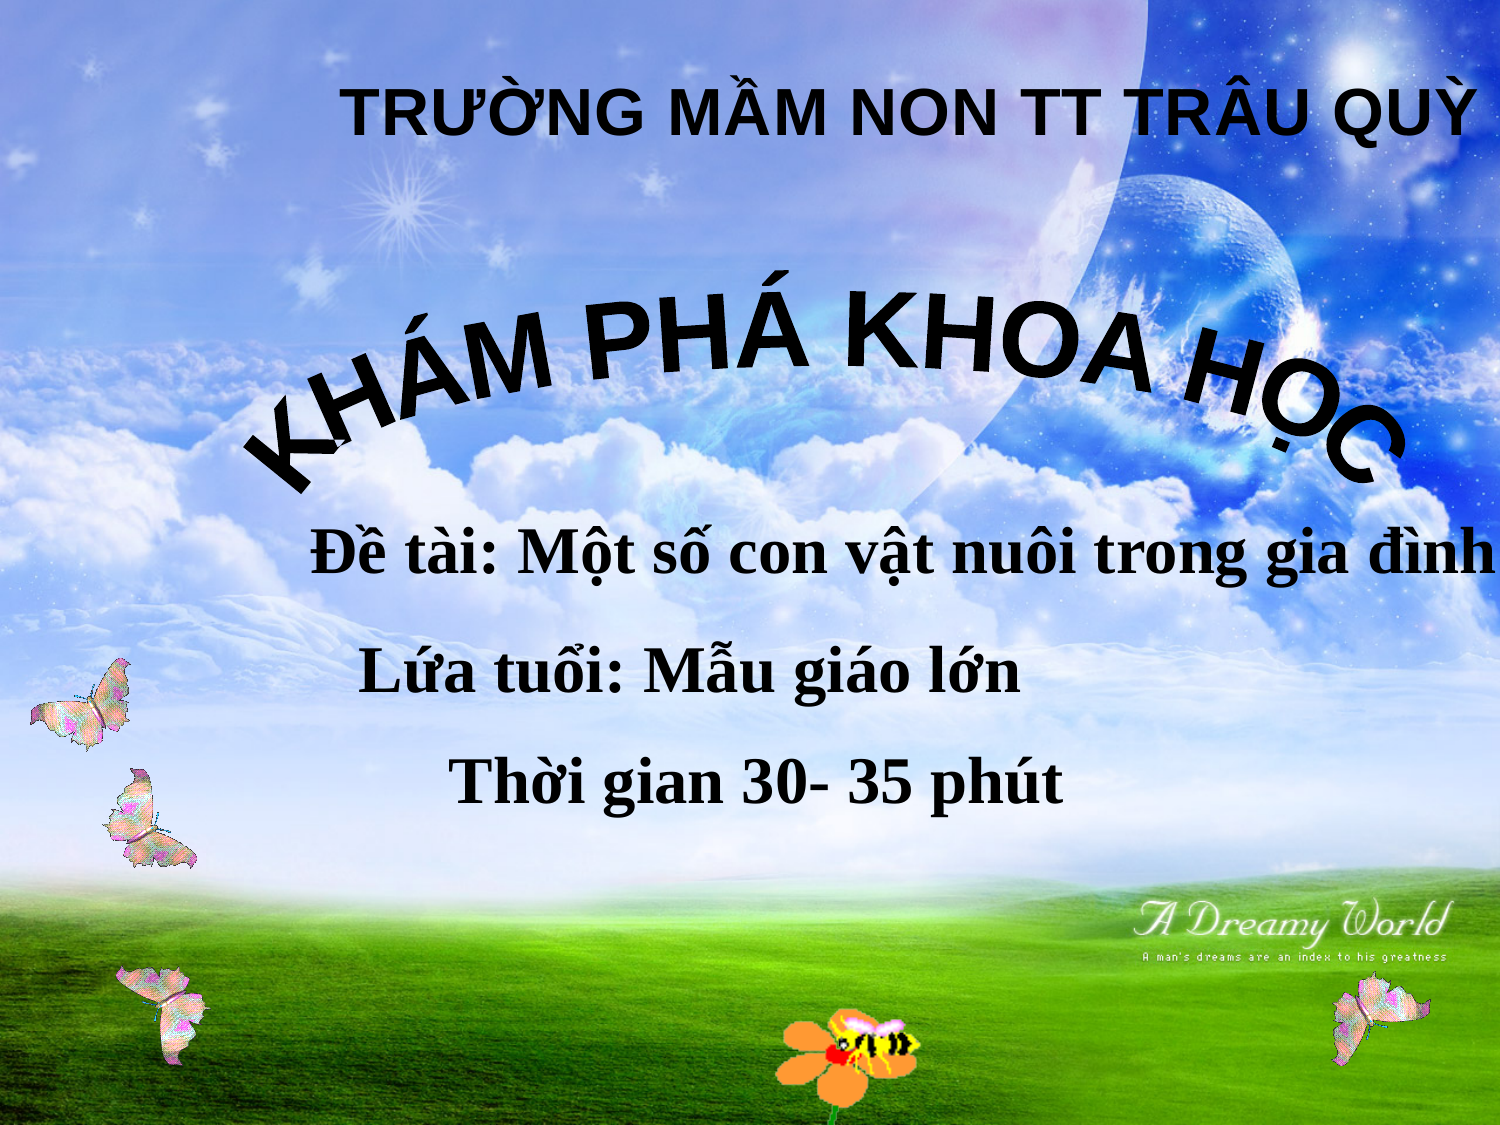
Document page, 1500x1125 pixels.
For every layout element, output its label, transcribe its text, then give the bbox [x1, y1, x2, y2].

text_box Thời gian 30- 35 phút [376, 729, 1138, 824]
picture [0, 0, 1500, 1125]
text_box TRƯỜNG MẦM NON TT TRÂU QUỲ [324, 60, 1496, 156]
text_box Lứa tuổi: Mẫu giáo lớn [64, 618, 1333, 713]
title Đề tài: Một số con vật nuôi trong gia đình [266, 466, 1500, 708]
text_box [142, 406, 1007, 467]
